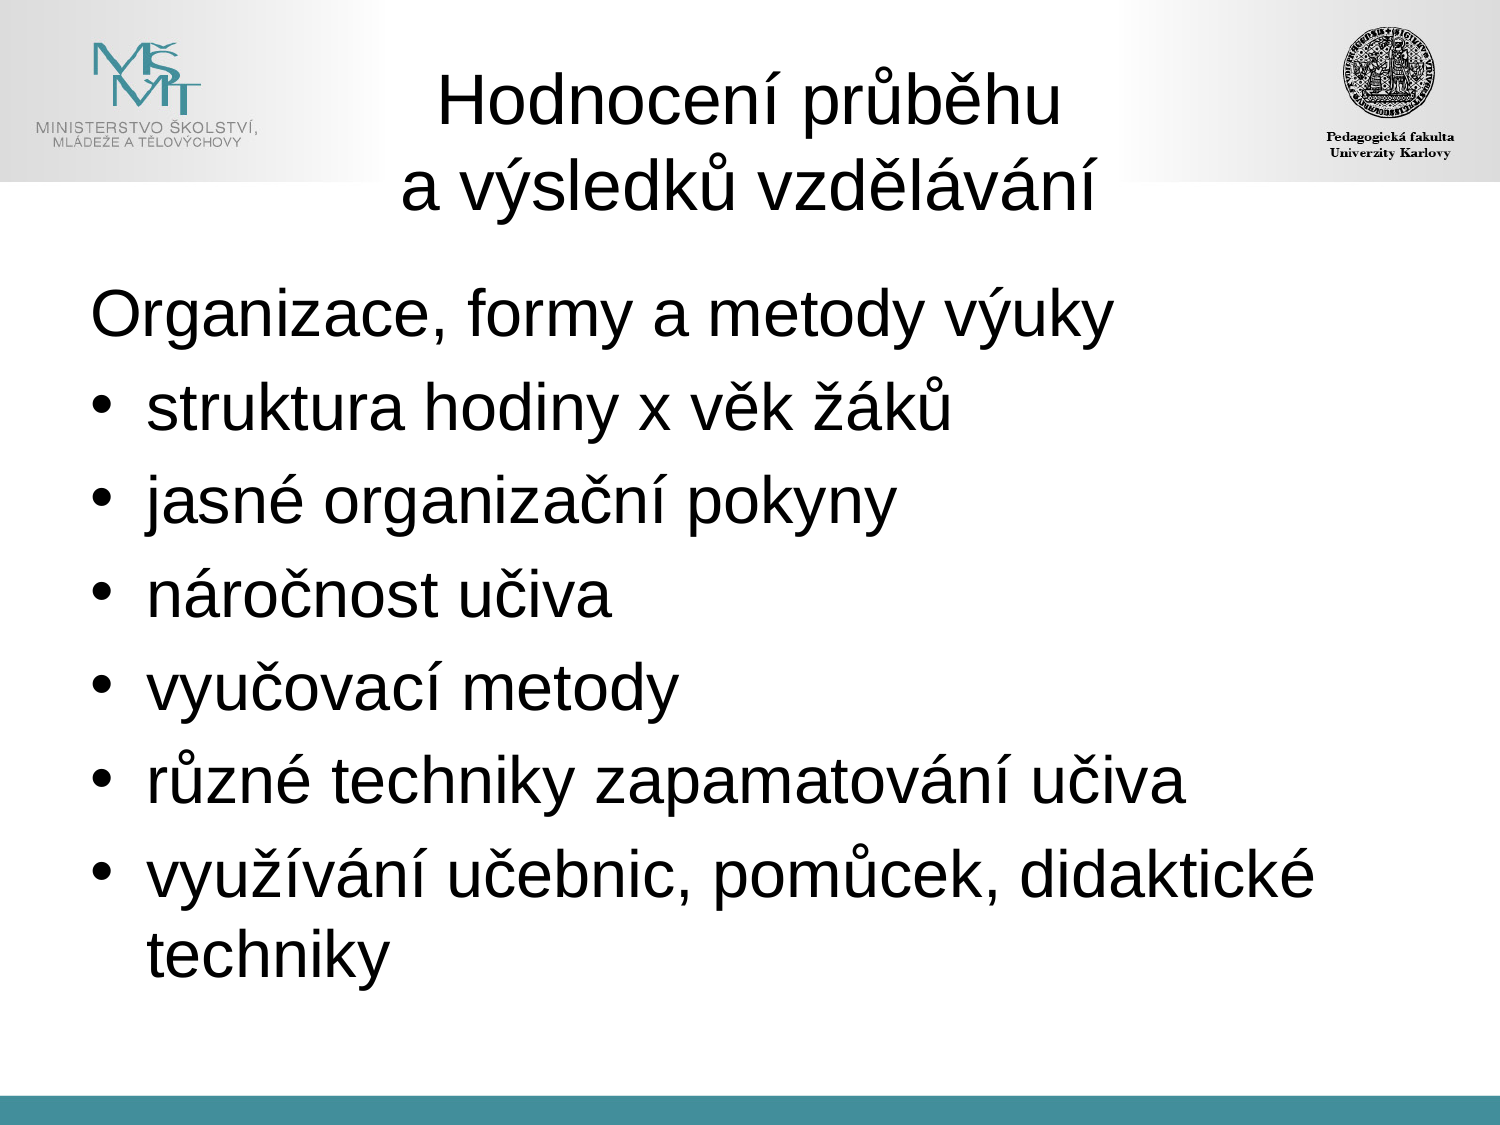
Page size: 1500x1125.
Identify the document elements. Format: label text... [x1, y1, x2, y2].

list Organizace, formy a metody výuky struktura hodiny x věk žáků jasné organizační pokyny náročnost učiva vyučovací metody různé techniky zapamatování učiva využívání učebnic, pomůcek, didaktické techniky [75, 262, 1425, 1005]
title Hodnocení průběhu a výsledků vzdělávání [75, 45, 1425, 233]
picture [0, 0, 1500, 1125]
